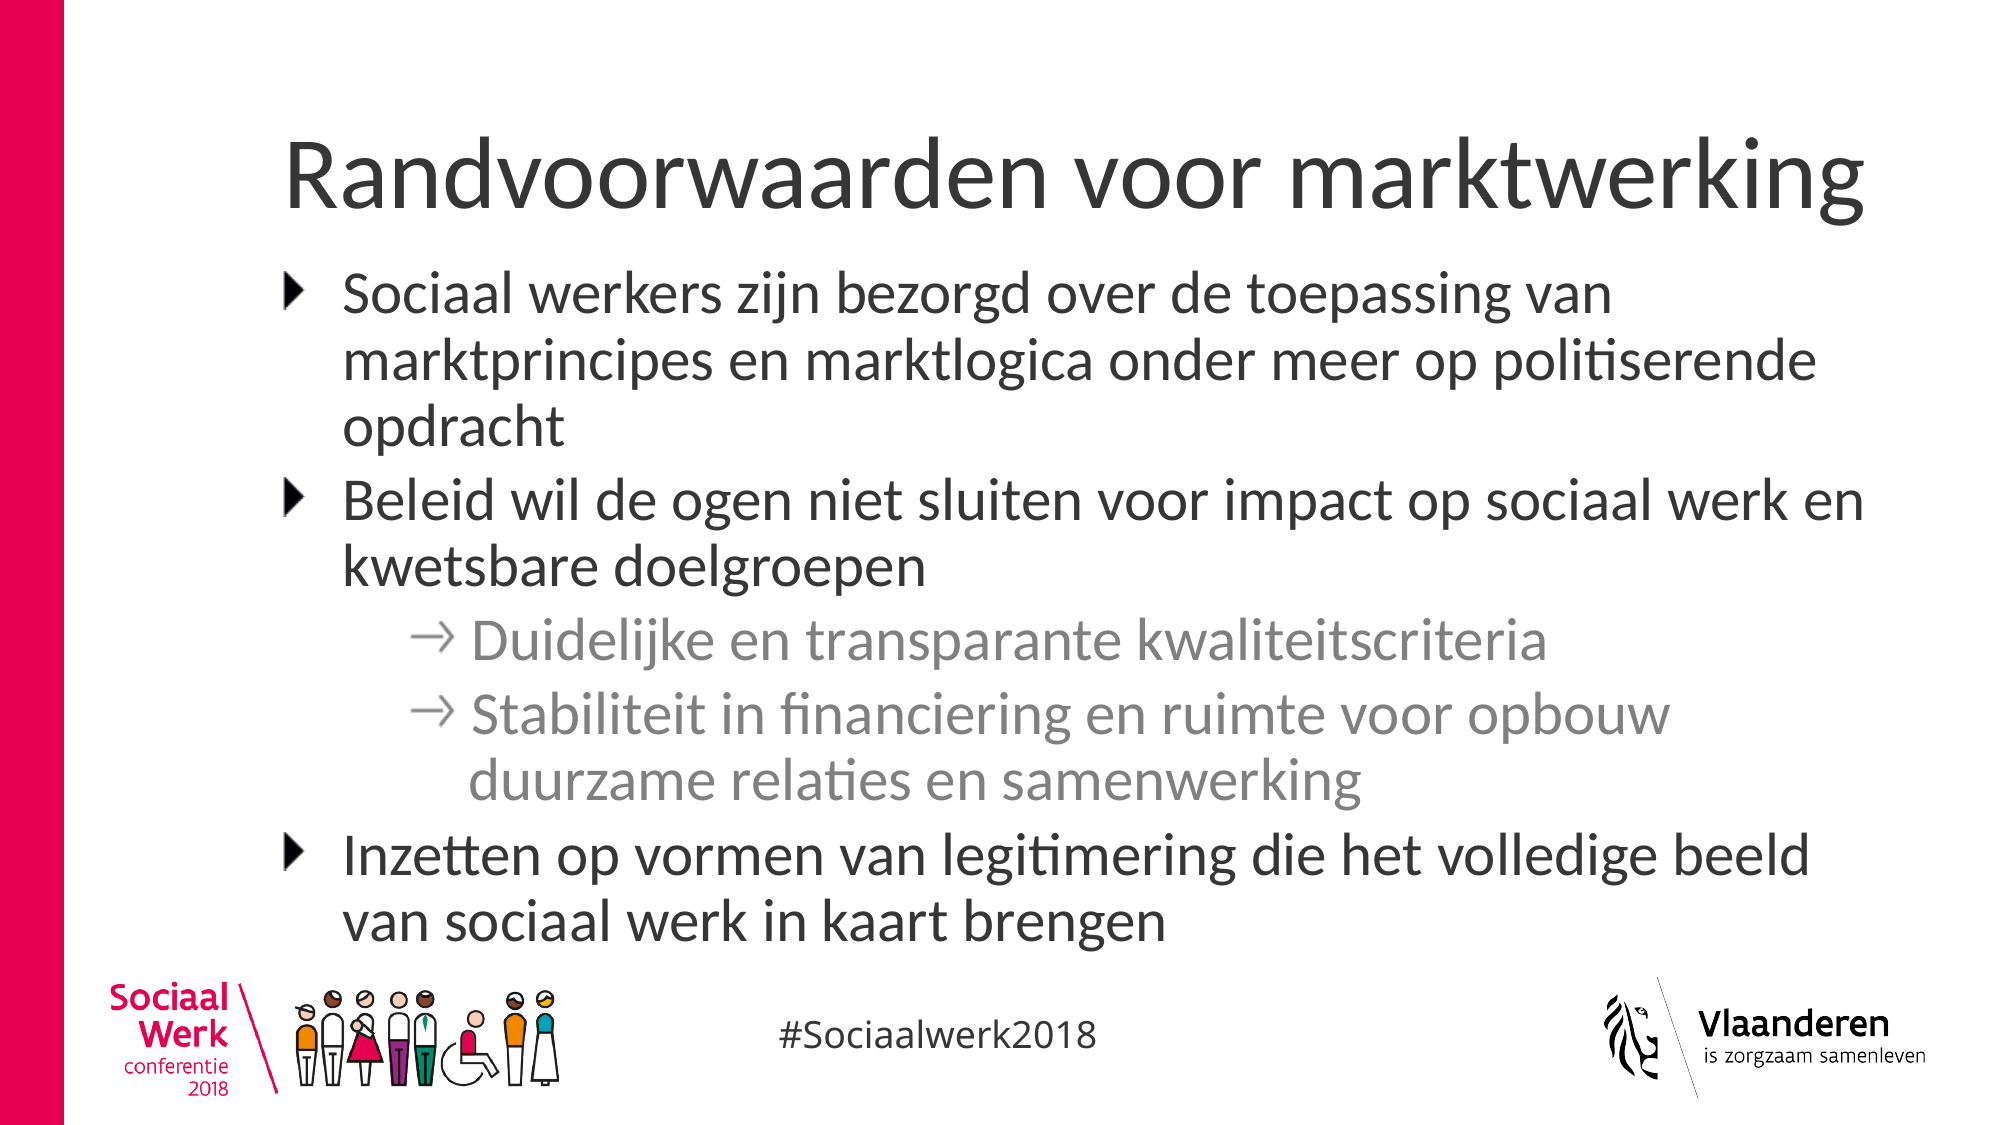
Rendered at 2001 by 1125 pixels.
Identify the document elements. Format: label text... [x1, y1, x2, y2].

picture [283, 477, 339, 517]
picture [1604, 977, 1925, 1099]
list Sociaal werkers zijn bezorgd over de toepassing van marktprincipes en marktlogica onder meer op politiserende opdracht Beleid wil de ogen niet sluiten voor impact op sociaal werk en kwetsbare doelgroepen Duidelijke en transparante kwaliteitscriteria Stabiliteit in financiering en ruimte voor opbouw duurzame relaties en samenwerking Inzetten op vormen van legitimering die het volledige beeld van sociaal werk in kaart brengen [283, 261, 1906, 864]
picture [409, 621, 472, 654]
picture [409, 695, 472, 728]
picture [109, 977, 559, 1125]
title Randvoorwaarden voor marktwerking [283, 124, 1906, 261]
text_box #Sociaalwerk2018 [763, 1003, 1315, 1063]
picture [283, 271, 339, 310]
picture [283, 832, 339, 871]
